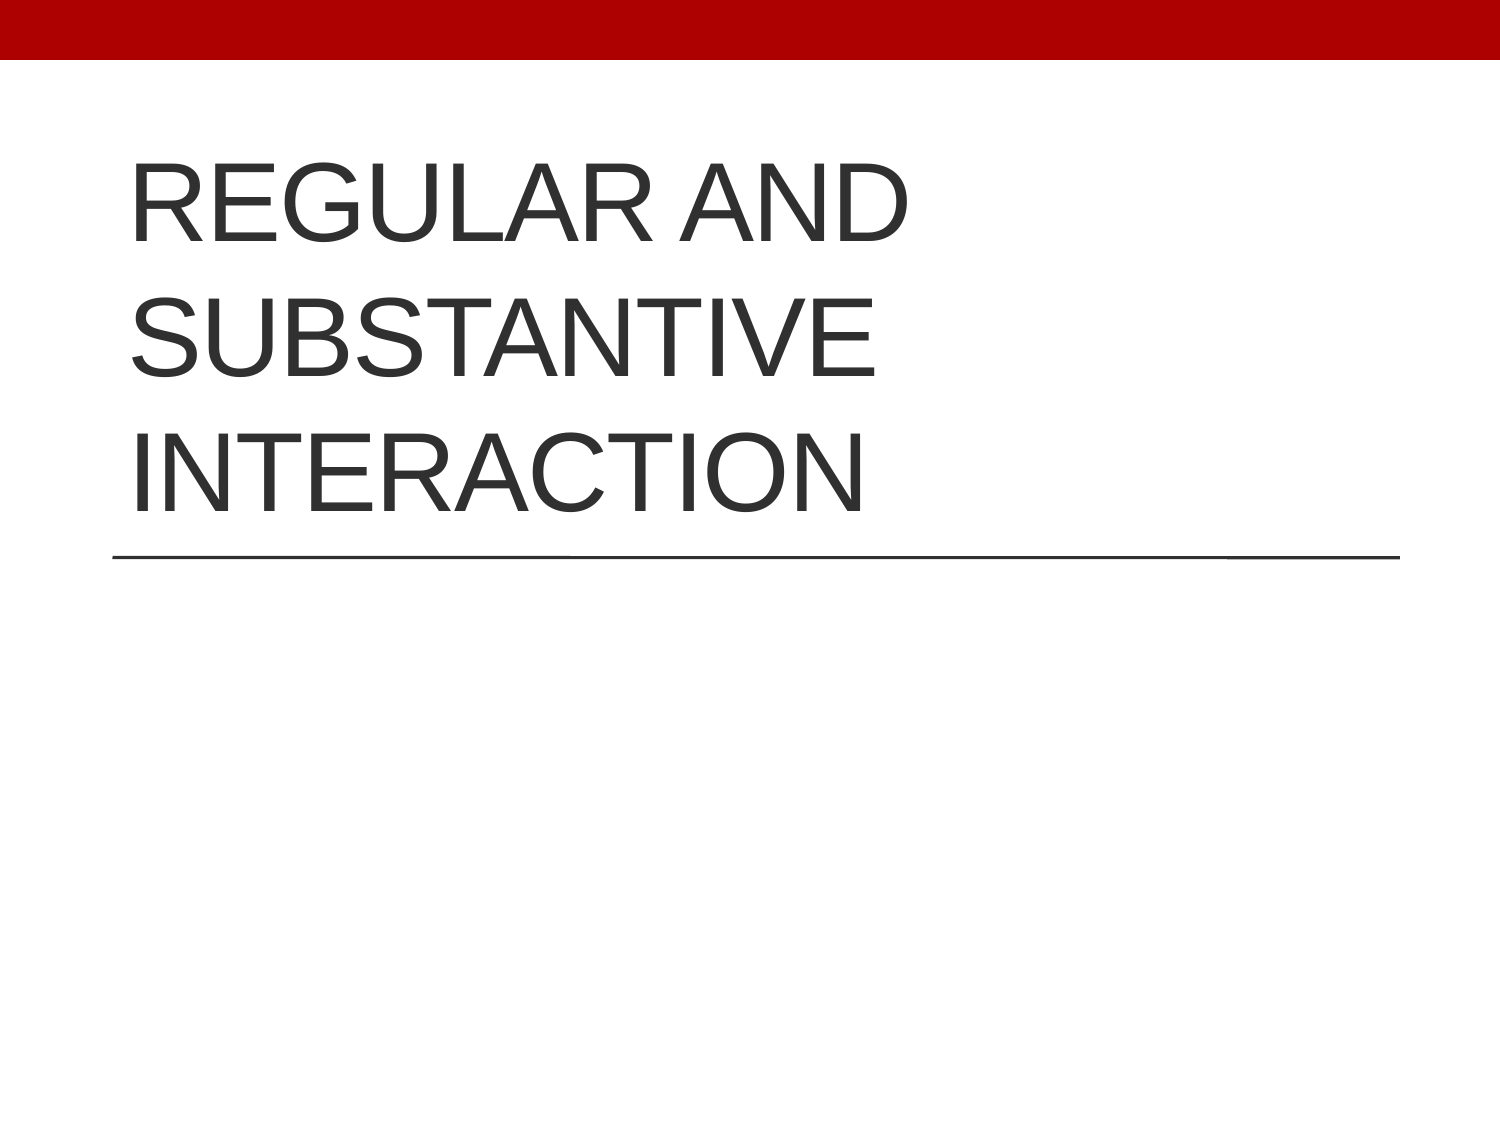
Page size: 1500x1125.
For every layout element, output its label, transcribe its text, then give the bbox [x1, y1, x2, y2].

title Regular and substantive INTERACTION [112, 224, 1400, 542]
